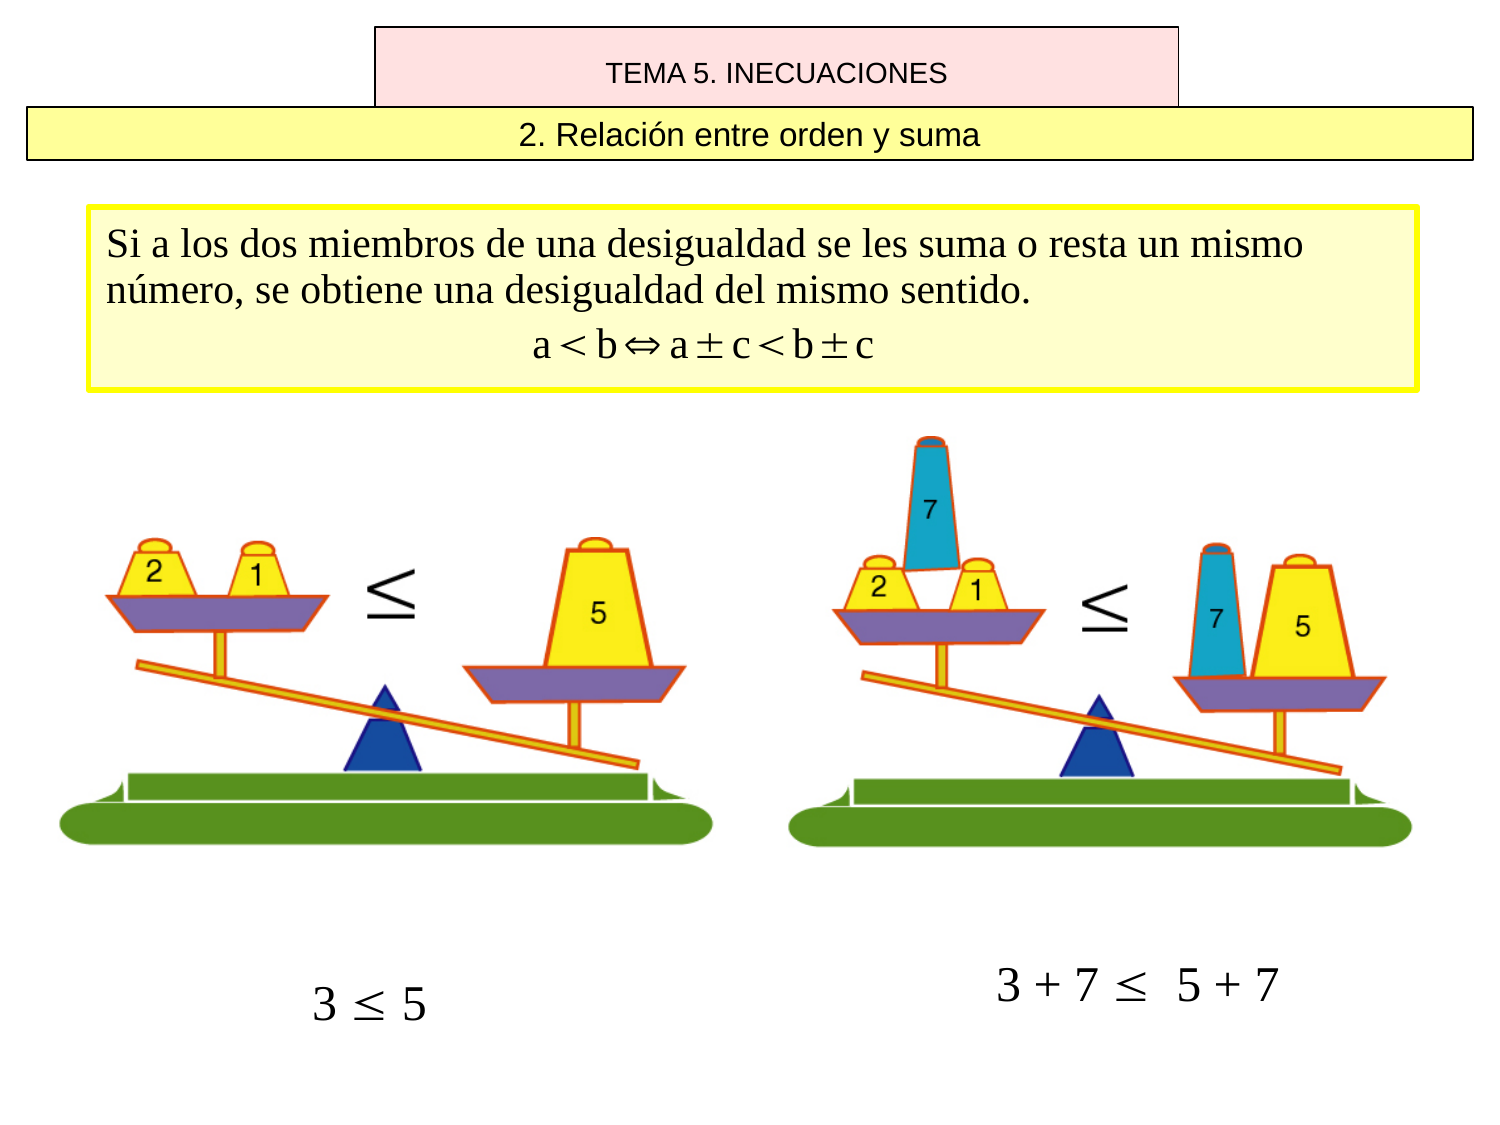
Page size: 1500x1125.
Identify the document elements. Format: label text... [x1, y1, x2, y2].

text_box 2. Relación entre orden y suma [26, 107, 1474, 160]
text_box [525, 319, 884, 372]
picture [785, 435, 1415, 850]
text_box TEMA 5. INECUACIONES [374, 26, 1179, 108]
text_box Si a los dos miembros de una desigualdad se les suma o resta un mismo número, se obtiene una desigualdad del mismo sentido. [88, 206, 1418, 390]
text_box 3 + 7  5 + 7 [981, 945, 1359, 1021]
text_box 3  5 [297, 964, 502, 1040]
picture [57, 537, 716, 848]
